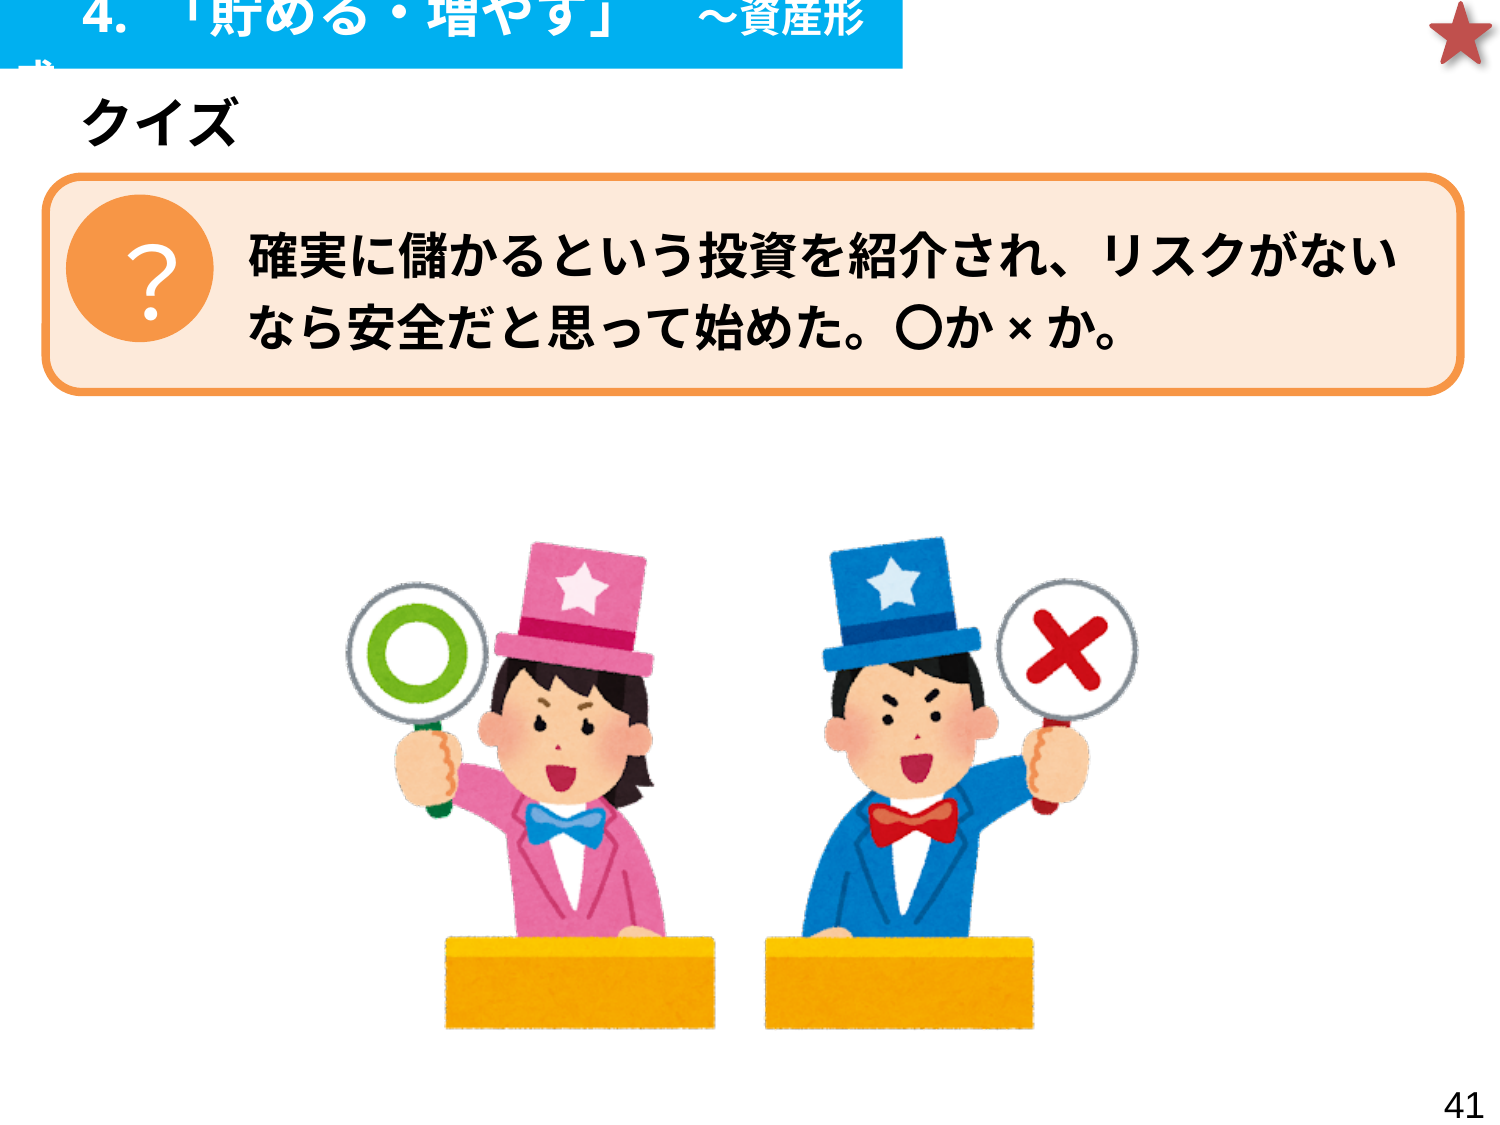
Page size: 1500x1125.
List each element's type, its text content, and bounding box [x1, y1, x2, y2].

text_box 40 [1149, 1065, 1500, 1125]
text_box 確実に儲かるという投資を紹介され、リスクがないなら安全だと思って始めた。〇か×か。 [45, 176, 1461, 393]
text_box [328, 528, 1151, 1045]
table_header クイズ [52, 71, 447, 171]
text_box ？ [63, 192, 216, 345]
text_box 4. 「貯める・増やす」 ～資産形成 [0, 0, 905, 71]
text_box [1429, 0, 1493, 64]
